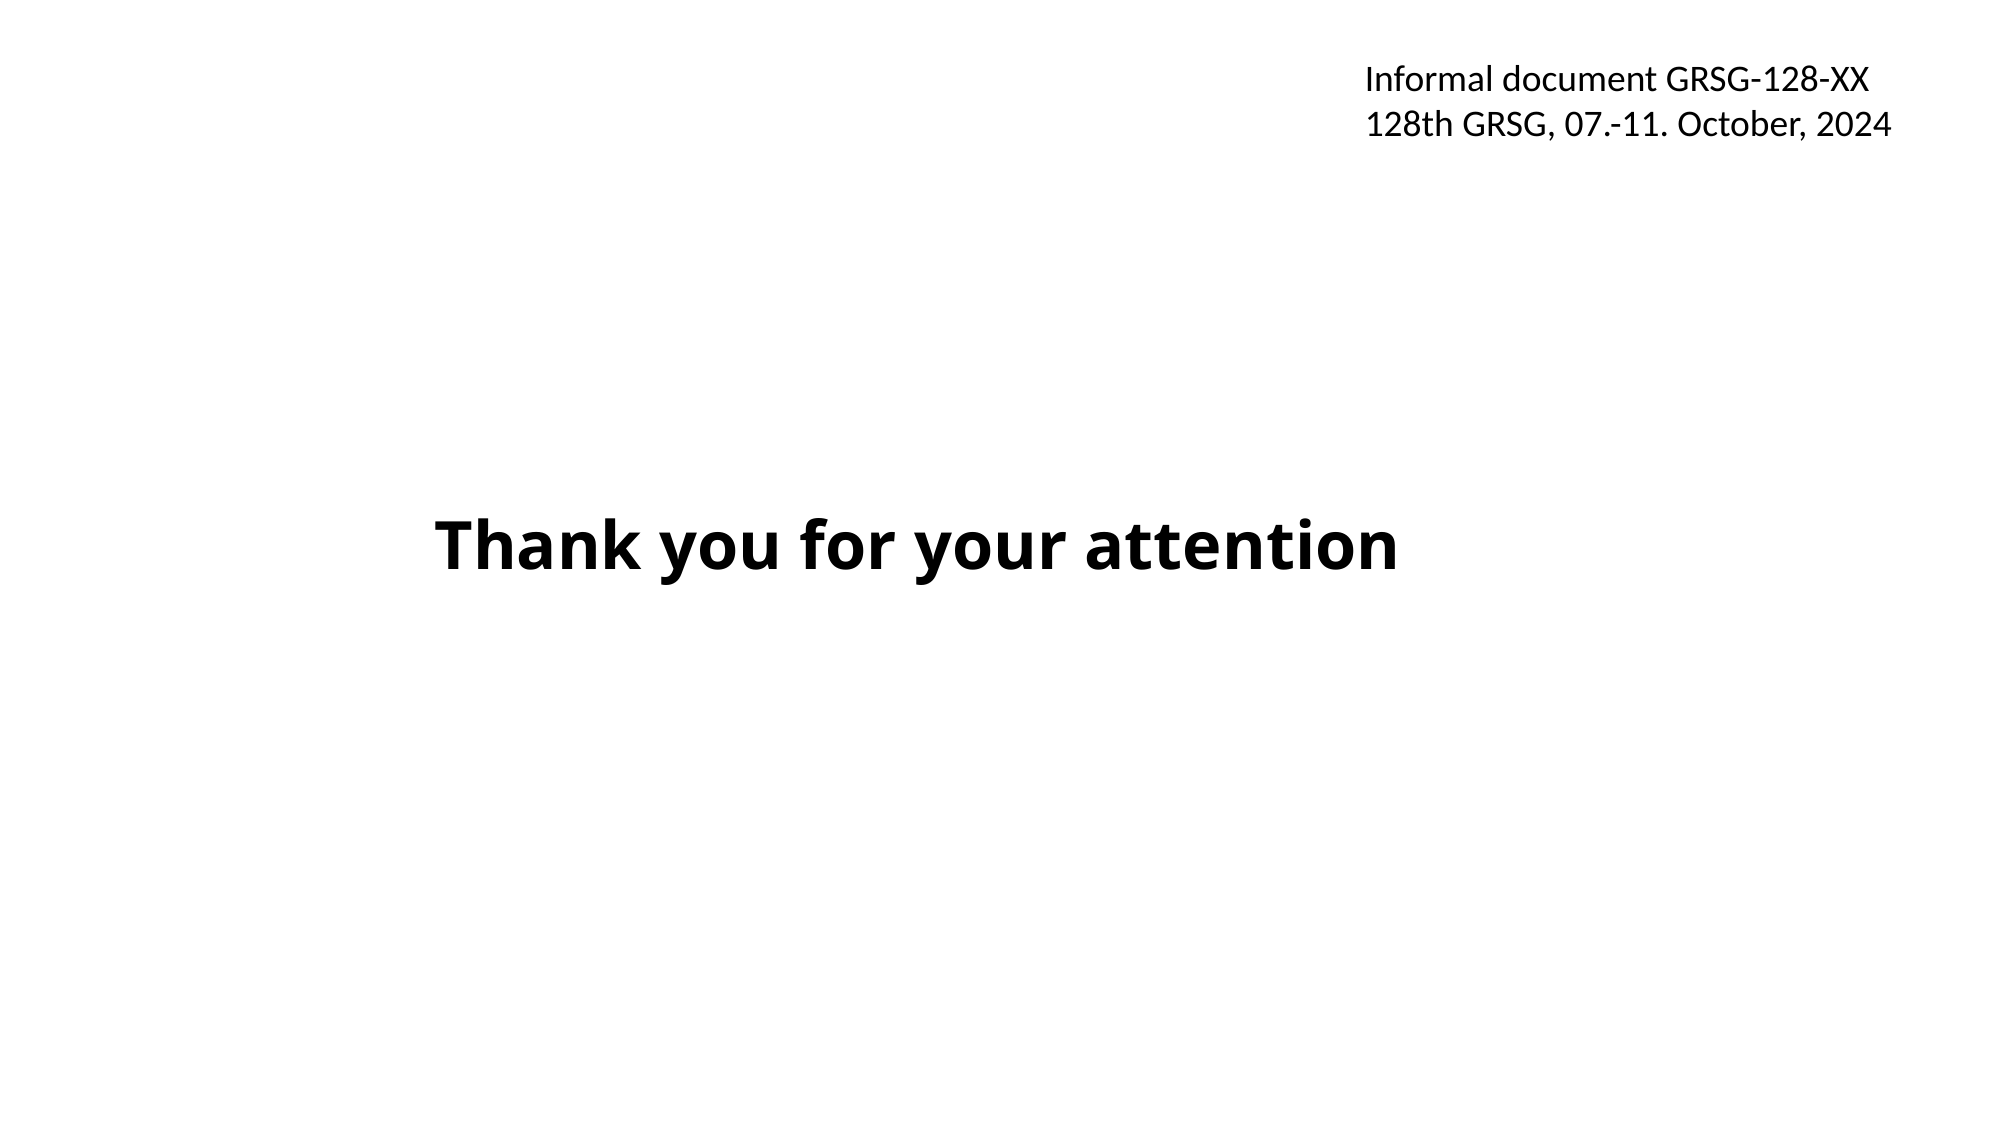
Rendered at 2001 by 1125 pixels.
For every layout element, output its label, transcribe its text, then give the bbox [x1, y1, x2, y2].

text_box Thank you for your attention [45, 495, 1790, 591]
text_box Informal document GRSG-128-XX 128th GRSG, 07.-11. October, 2024 [1349, 46, 1912, 152]
